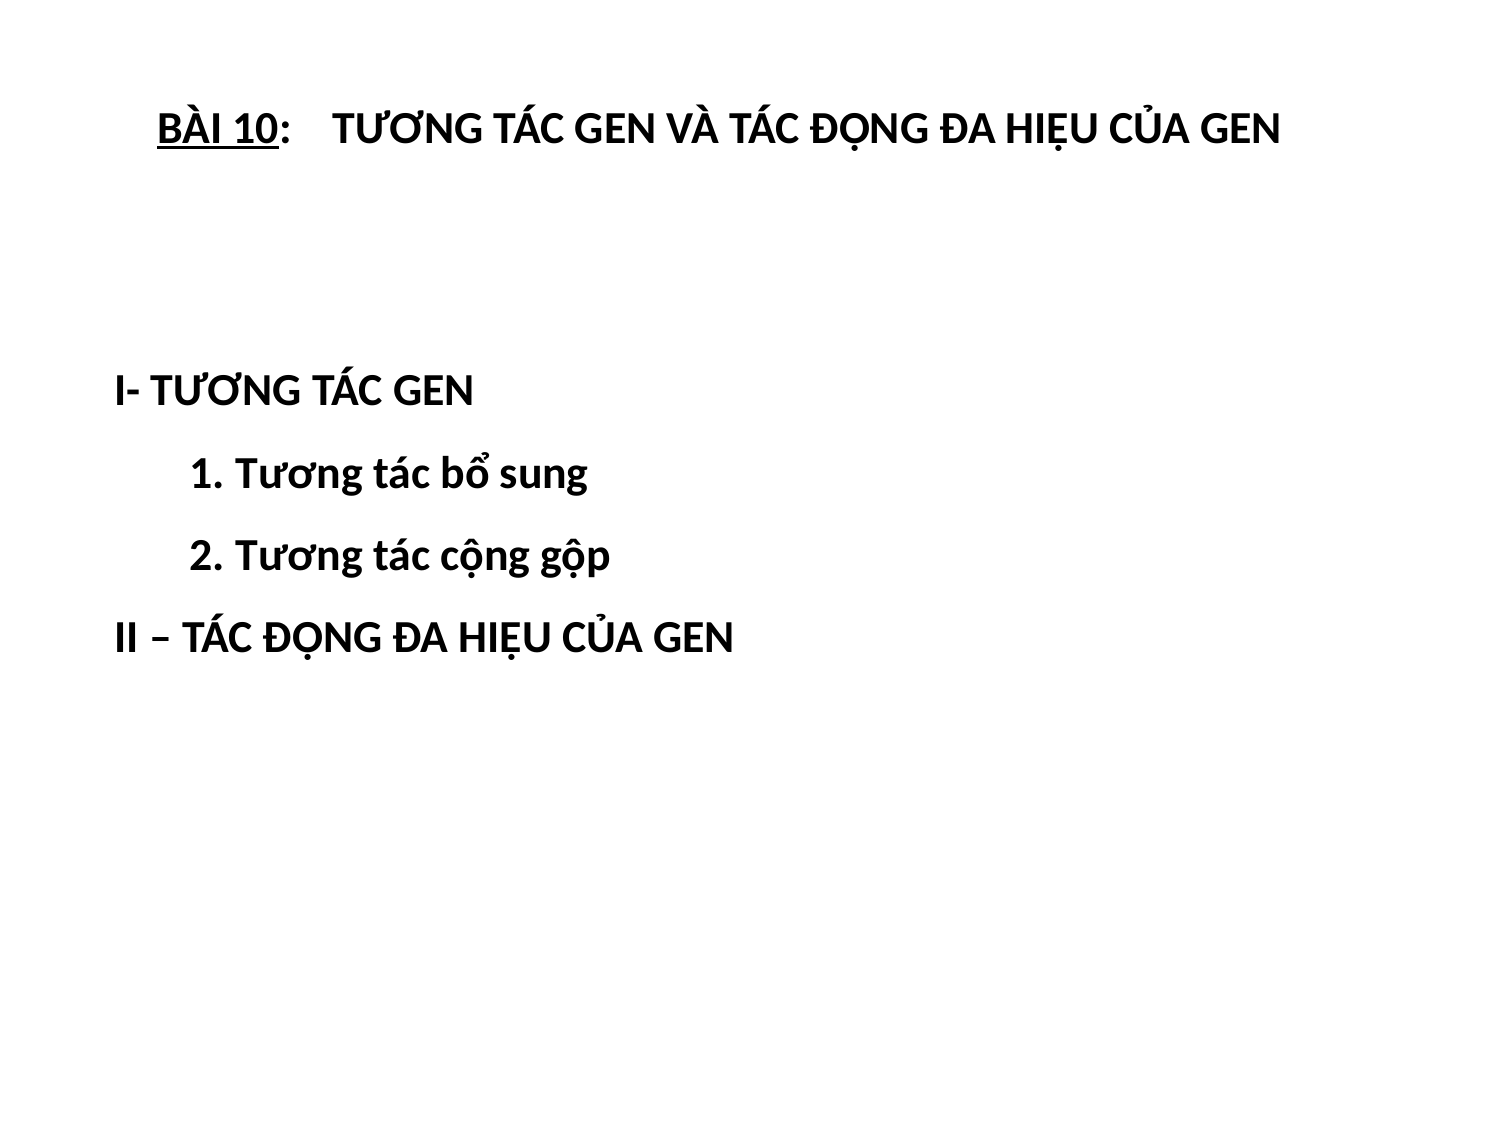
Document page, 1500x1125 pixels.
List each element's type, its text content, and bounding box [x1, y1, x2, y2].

text_box BÀI 10: TƯƠNG TÁC GEN VÀ TÁC ĐỘNG ĐA HIỆU CỦA GEN [124, 62, 1325, 160]
text_box I- TƯƠNG TÁC GEN 1. Tương tác bổ sung 2. Tương tác cộng gộp II – TÁC ĐỘNG ĐA HIỆU CỦA GEN [99, 324, 1438, 670]
